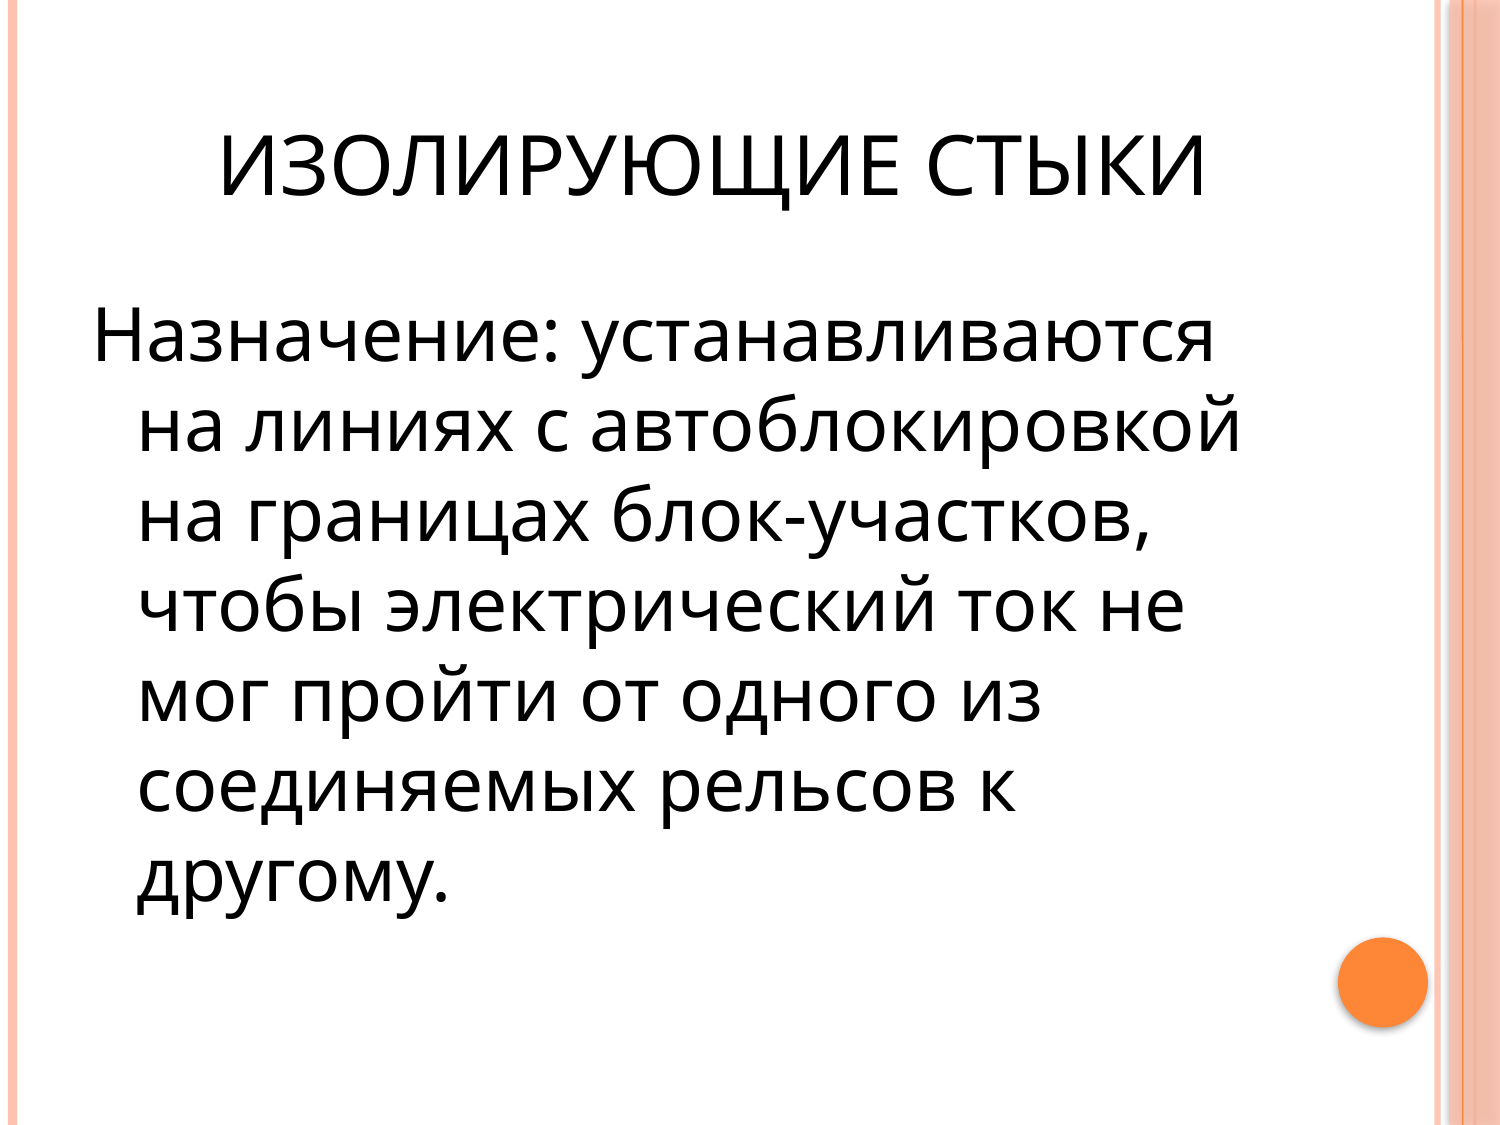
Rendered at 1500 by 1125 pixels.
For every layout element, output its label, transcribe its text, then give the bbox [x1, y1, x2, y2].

list Назначение: устанавливаются на линиях с автоблокировкой на границах блок-участков, чтобы электрический ток не мог пройти от одного из соединяемых рельсов к другому. [76, 278, 1302, 1079]
title Изолирующие стыки [75, 45, 1353, 220]
